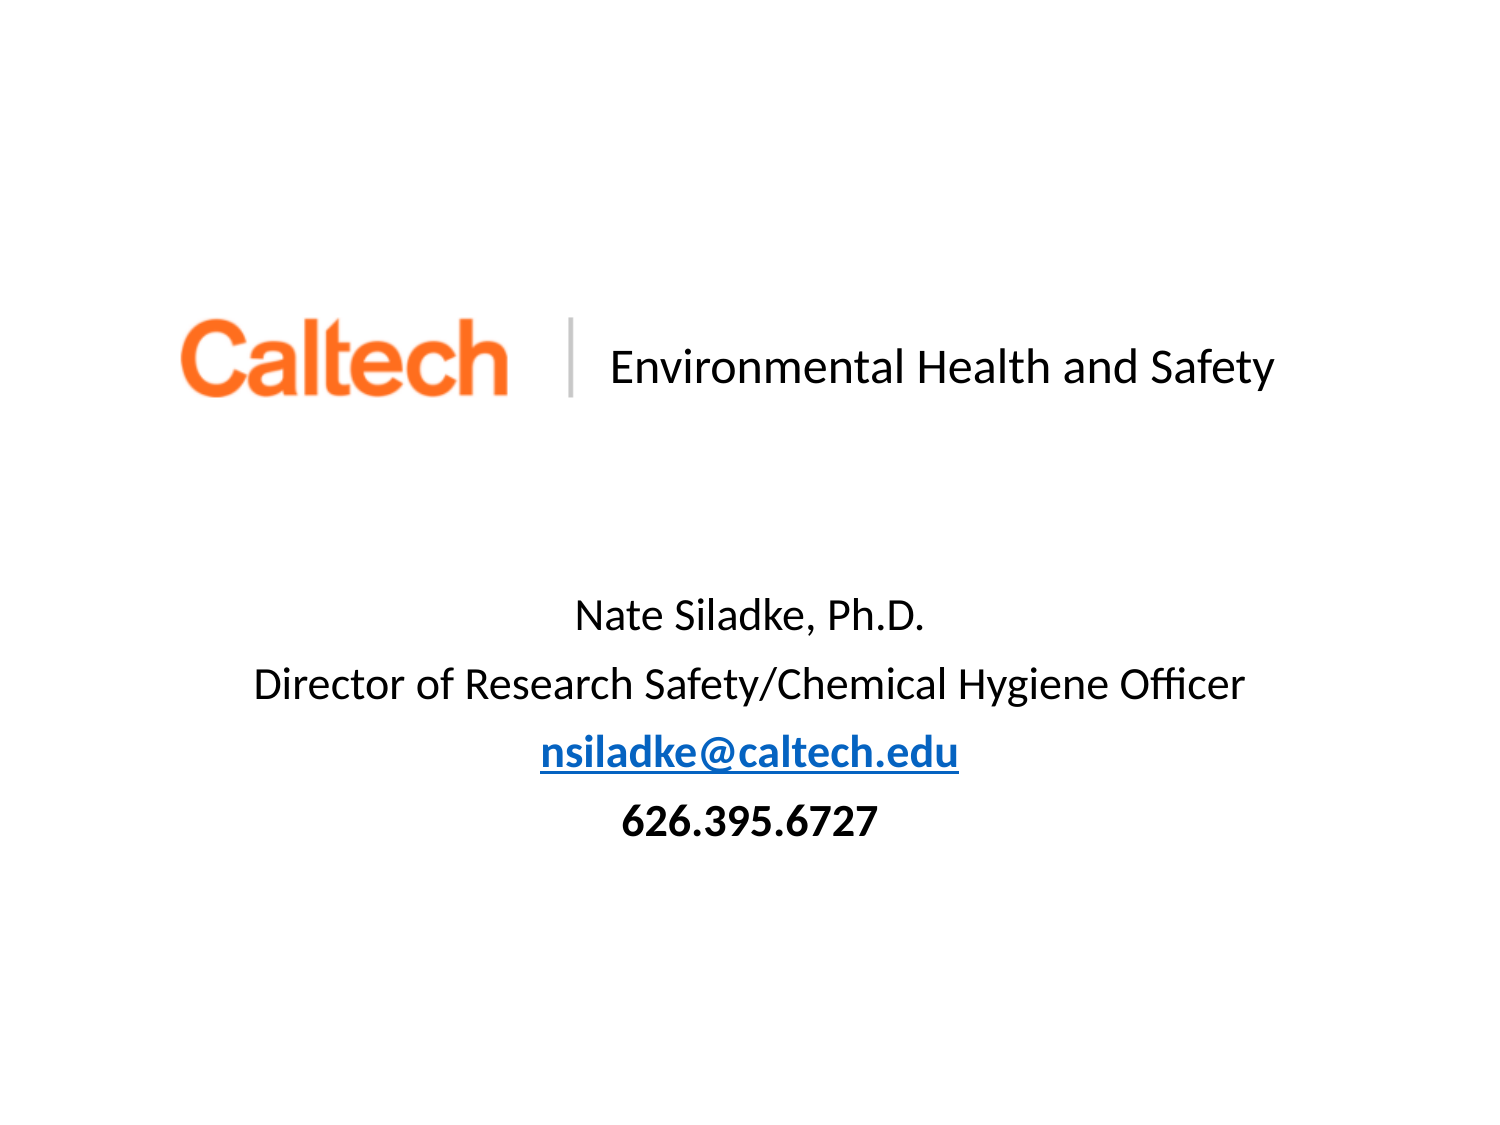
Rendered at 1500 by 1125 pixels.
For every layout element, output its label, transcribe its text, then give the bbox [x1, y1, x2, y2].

subtitle Nate Siladke, Ph.D. Director of Research Safety/Chemical Hygiene Officer nsiladke@caltech.edu 626.395.6727 [187, 583, 1313, 855]
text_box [167, 278, 1294, 426]
